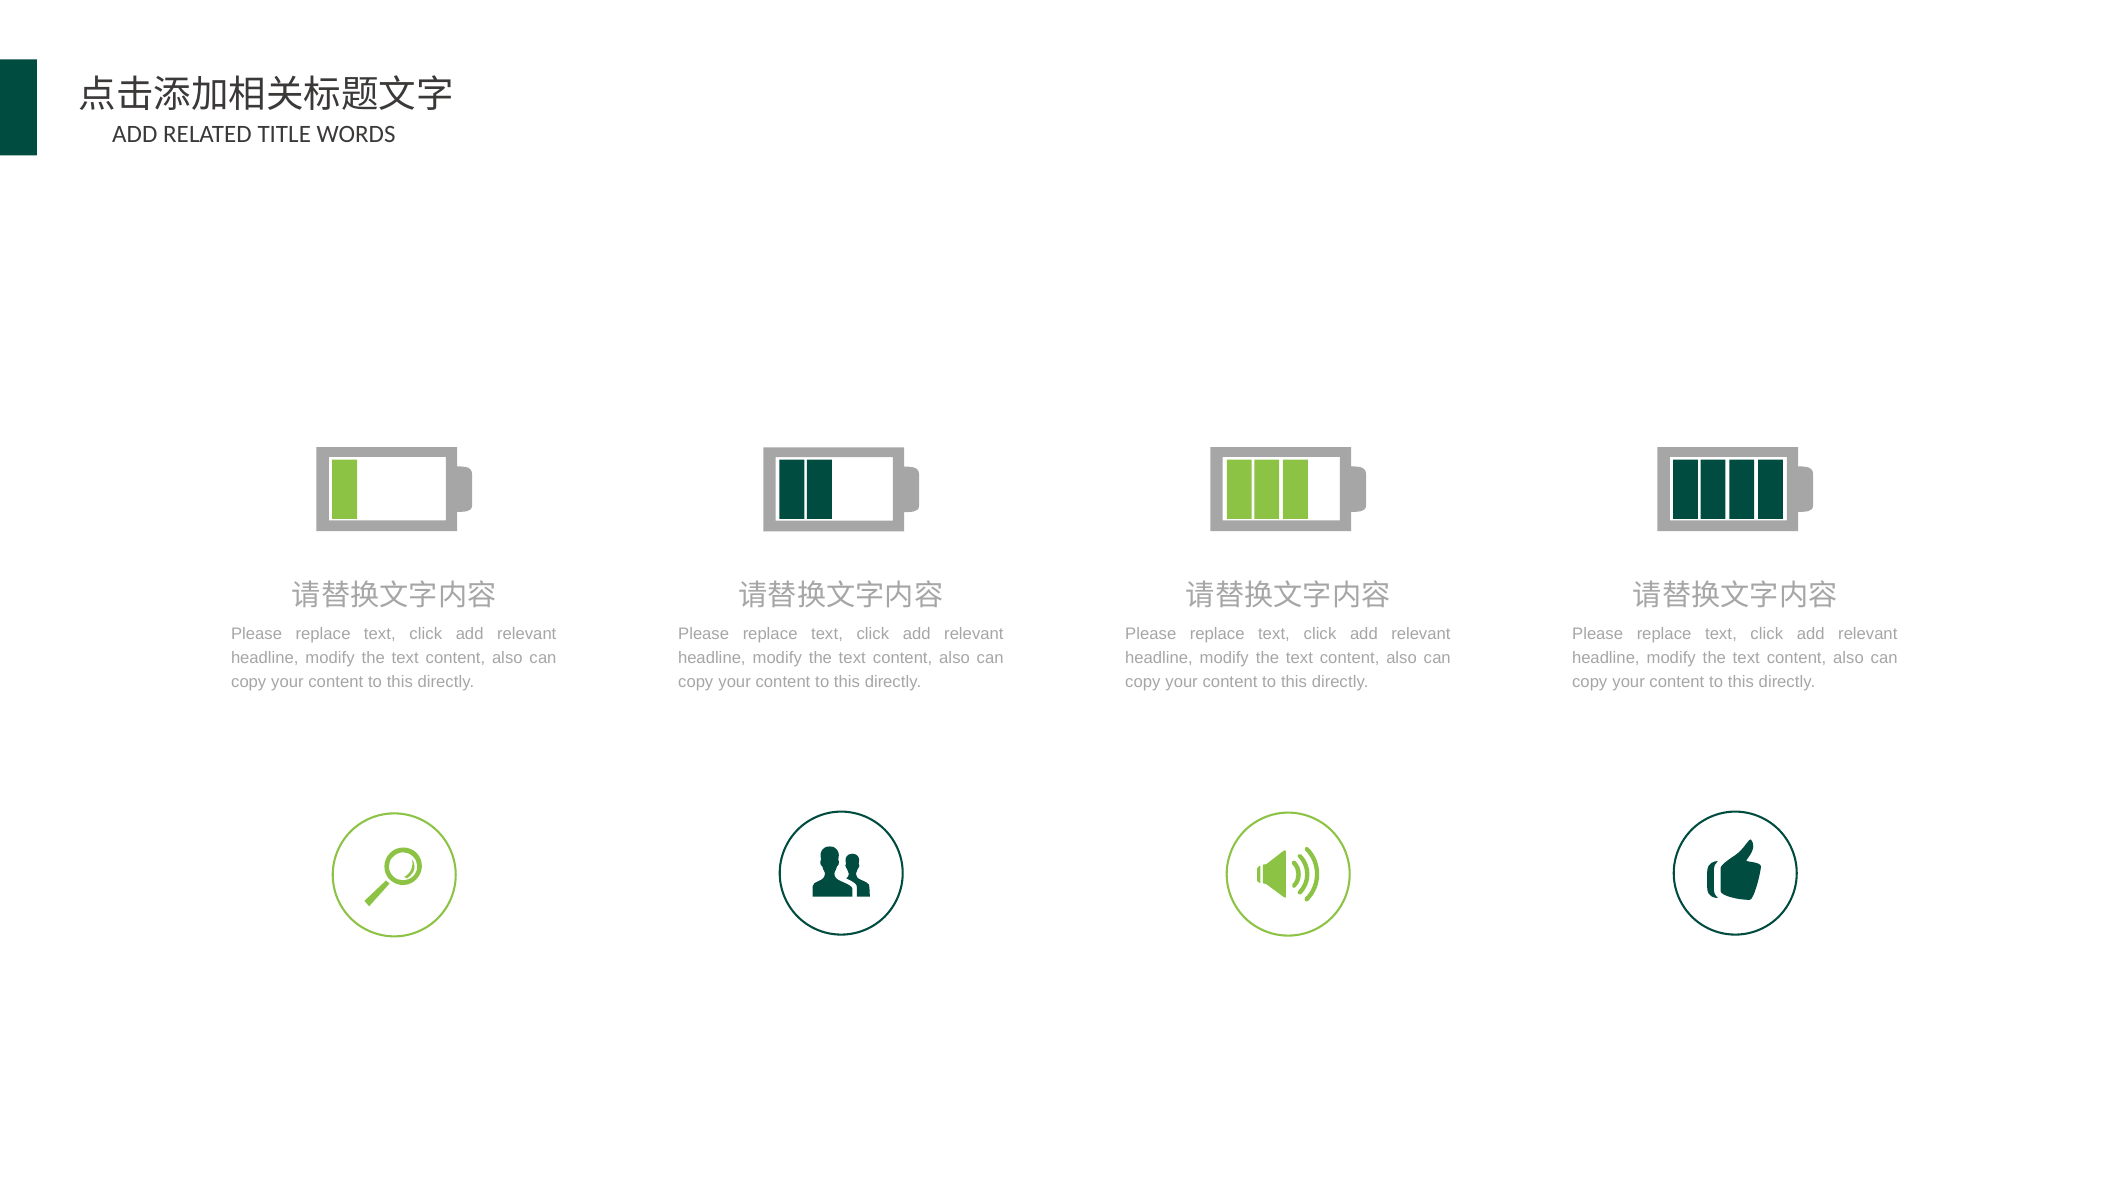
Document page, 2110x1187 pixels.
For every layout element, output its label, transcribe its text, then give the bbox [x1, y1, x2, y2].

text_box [763, 447, 920, 532]
text_box Please replace text, click add relevant headline, modify the text content, also can copy your content to this directly. [662, 611, 1020, 742]
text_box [1226, 812, 1350, 936]
text_box Please replace text, click add relevant headline, modify the text content, also can copy your content to this directly. [1556, 611, 1914, 742]
text_box Please replace text, click add relevant headline, modify the text content, also can copy your content to this directly. [1109, 611, 1467, 742]
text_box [1673, 811, 1797, 935]
text_box 请替换文字内容 [215, 561, 573, 611]
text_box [316, 447, 473, 532]
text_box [1657, 447, 1814, 532]
text_box 请替换文字内容 [1556, 561, 1914, 611]
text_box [332, 813, 456, 937]
text_box ADD RELATED TITLE WORDS [96, 109, 413, 156]
text_box 请替换文字内容 [1109, 561, 1467, 611]
text_box 点击添加相关标题文字 [62, 61, 470, 123]
text_box 请替换文字内容 [662, 561, 1020, 611]
text_box Please replace text, click add relevant headline, modify the text content, also can copy your content to this directly. [215, 611, 573, 742]
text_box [779, 811, 903, 935]
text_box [1210, 447, 1367, 532]
